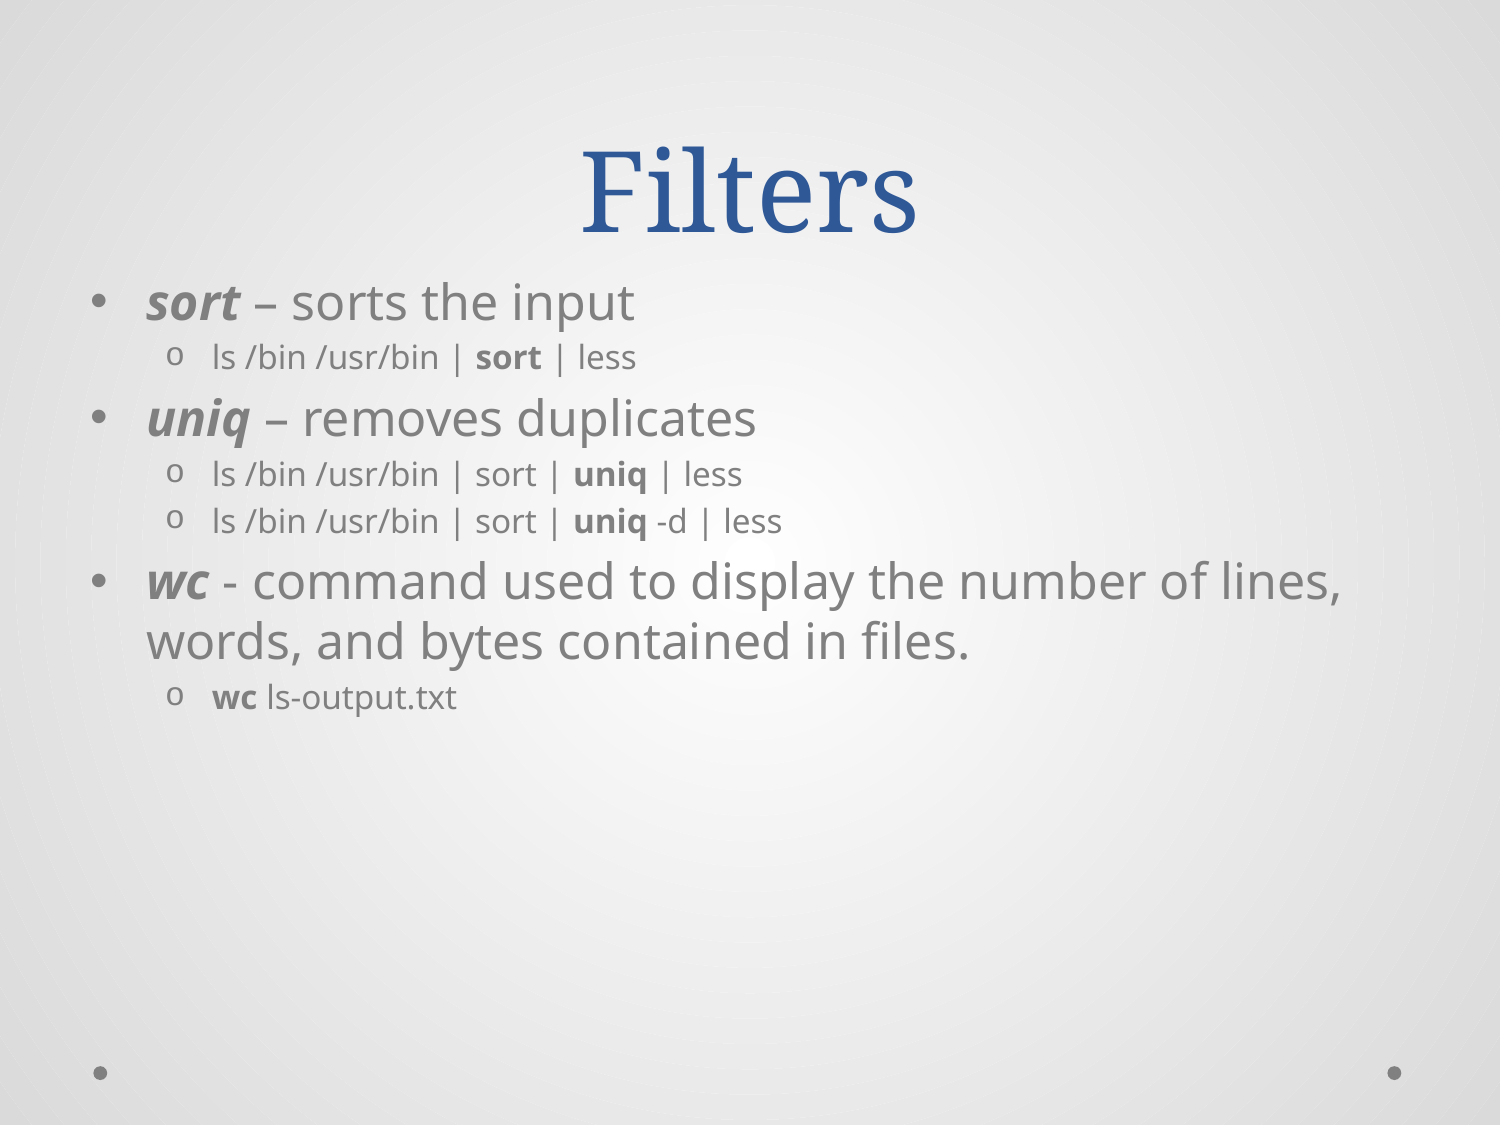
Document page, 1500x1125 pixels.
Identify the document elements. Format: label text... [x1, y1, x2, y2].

title Filters [75, 0, 1425, 262]
list sort – sorts the input ls /bin /usr/bin | sort | less uniq – removes duplicates ls /bin /usr/bin | sort | uniq | less ls /bin /usr/bin | sort | uniq -d | less wc - command used to display the number of lines, words, and bytes contained in files. wc ls-output.txt [75, 262, 1425, 1005]
